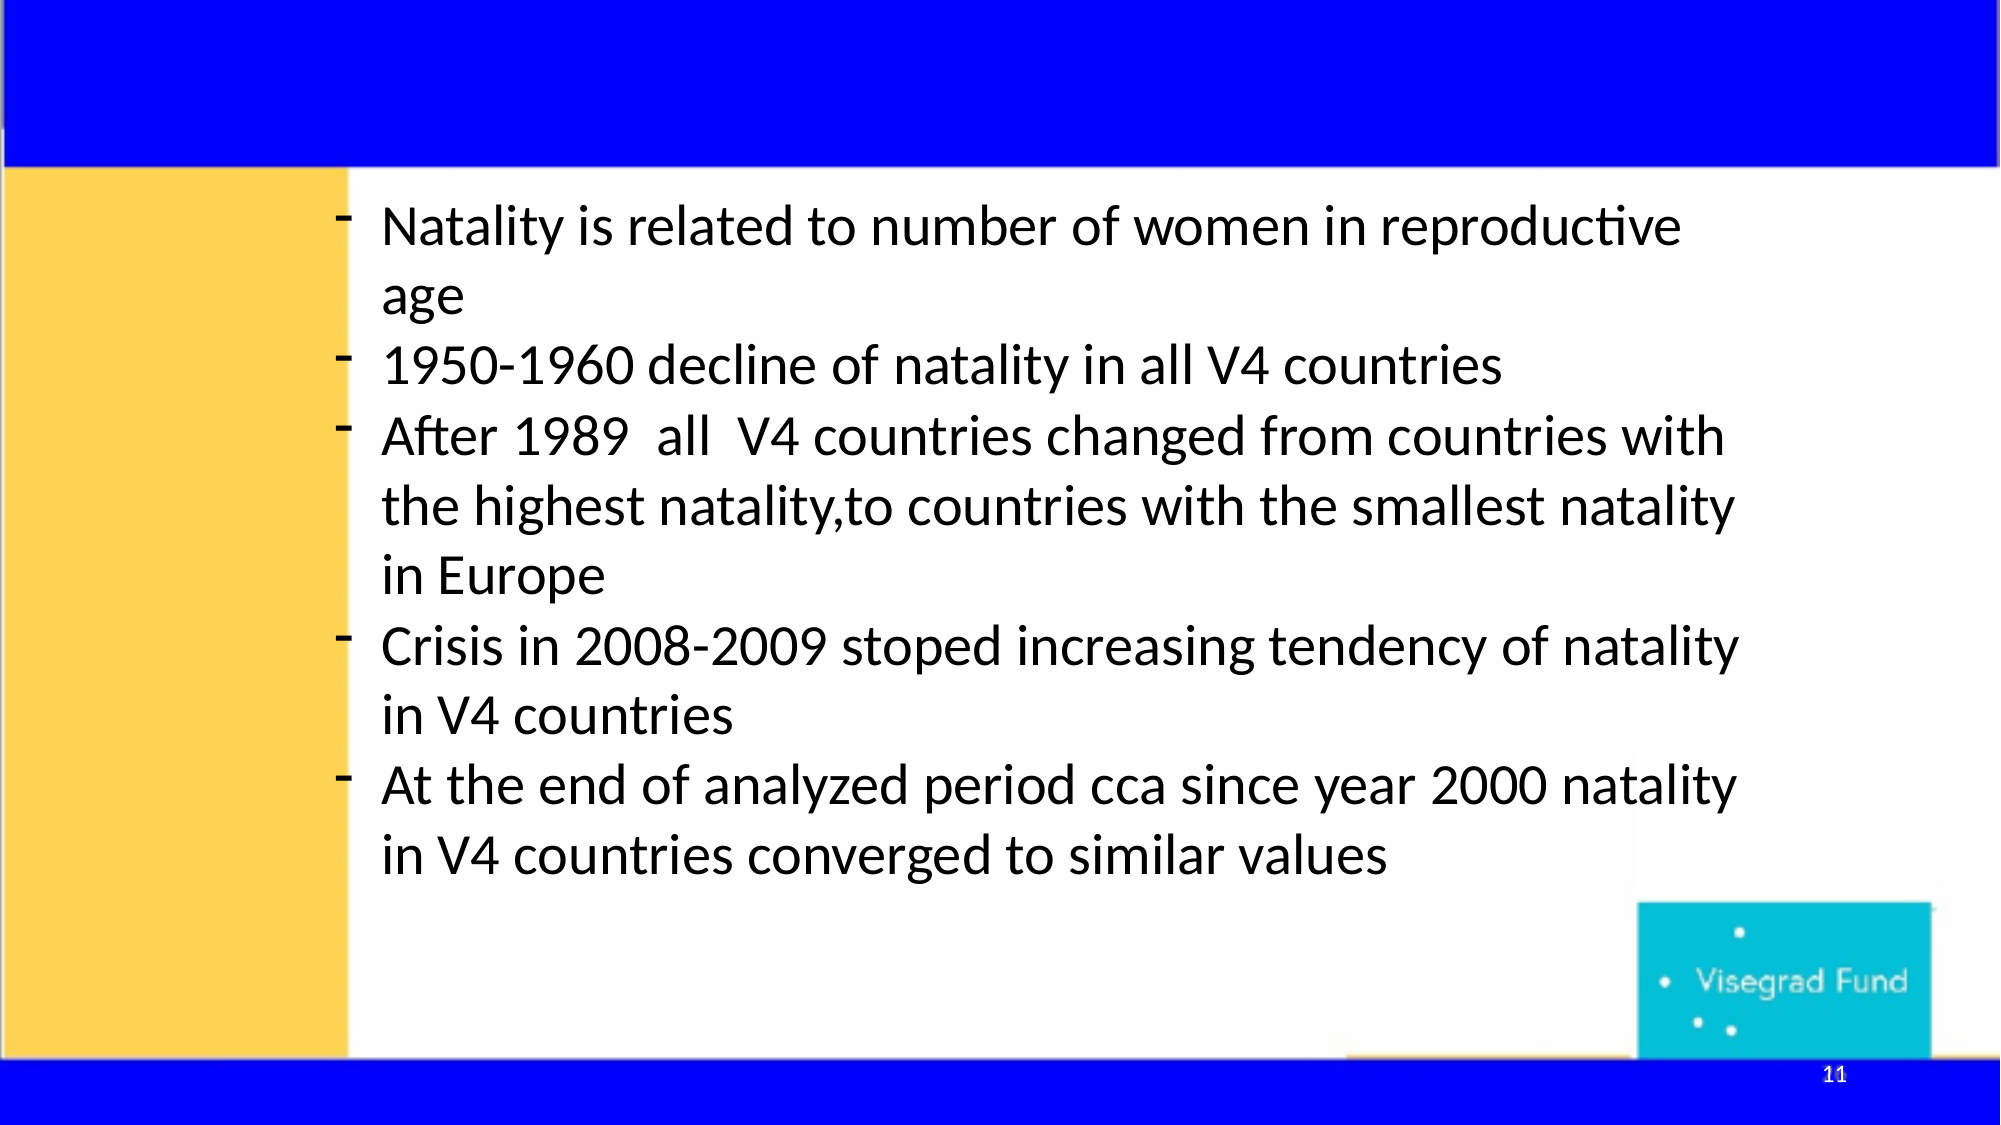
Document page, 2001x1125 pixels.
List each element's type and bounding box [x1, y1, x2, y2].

list [0, 0, 2000, 1125]
